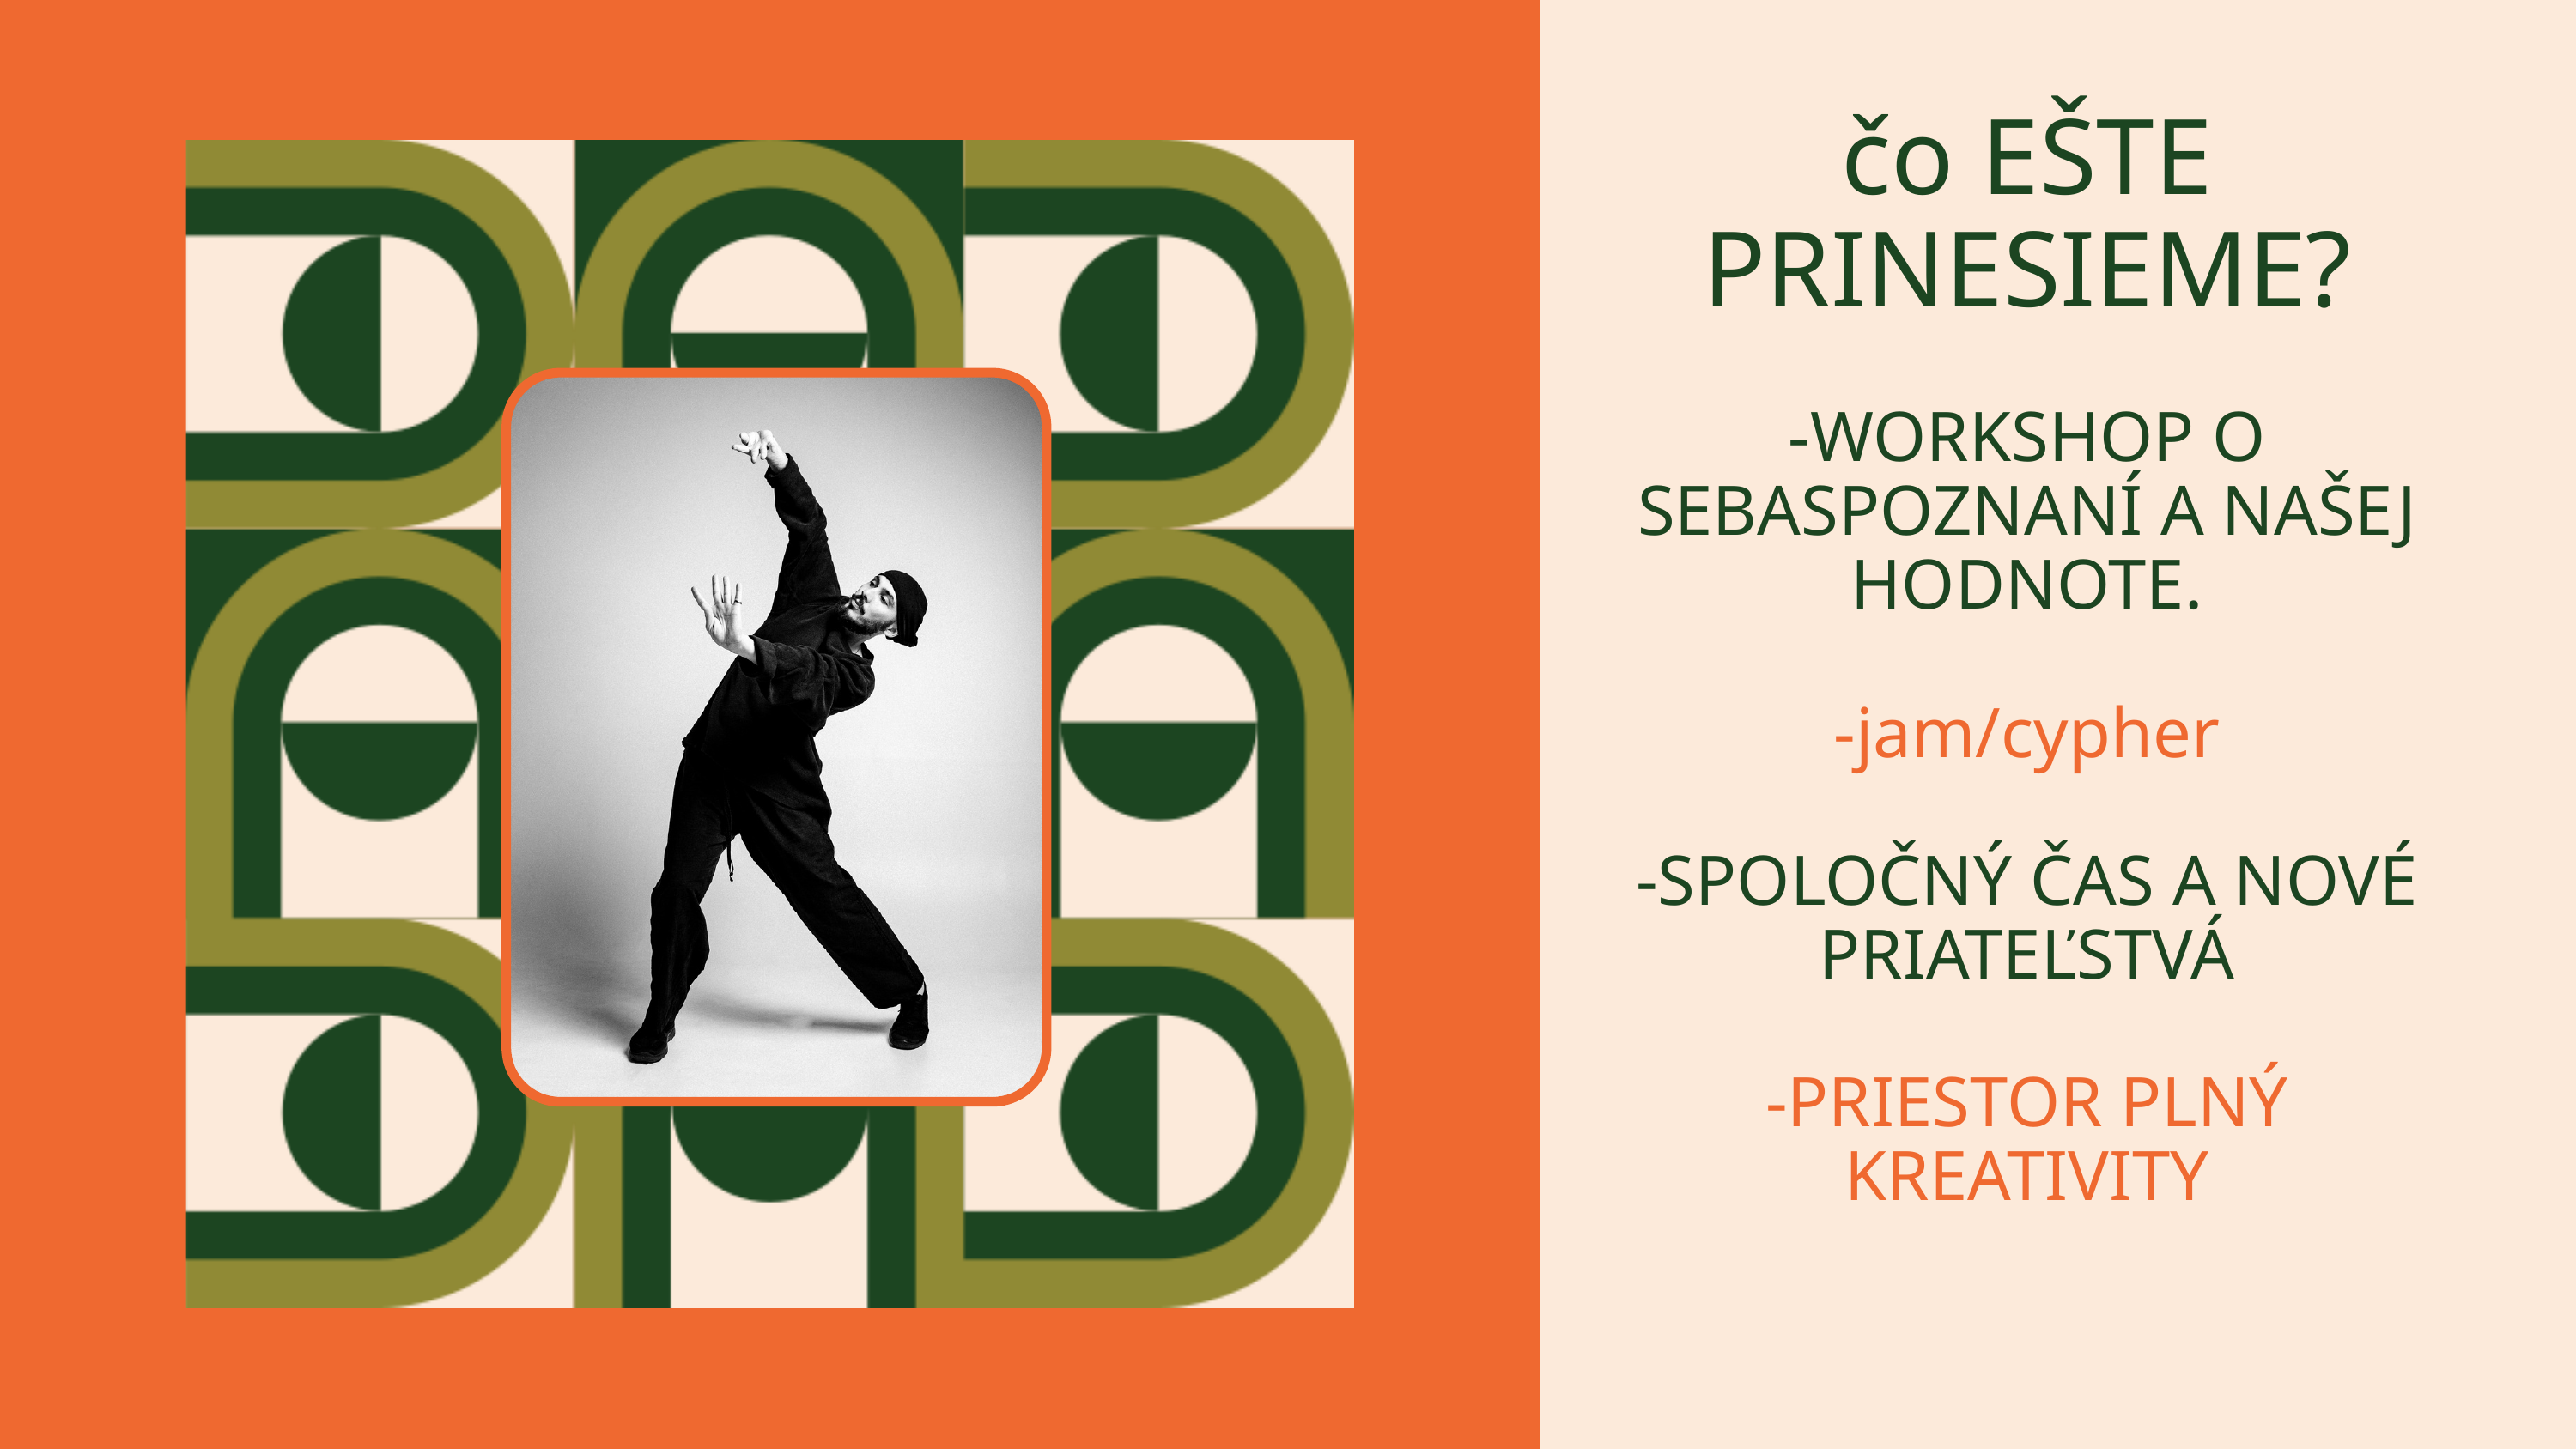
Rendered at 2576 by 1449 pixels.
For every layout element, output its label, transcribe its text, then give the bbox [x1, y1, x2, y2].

text_box čo EŠTE PRINESIEME? -WORKSHOP O SEBASPOZNANÍ A NAŠEJ HODNOTE. -jam/cypher -SPOLOČNÝ ČAS A NOVÉ PRIATEĽSTVÁ -PRIESTOR PLNÝ KREATIVITY [1623, 102, 2432, 1405]
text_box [501, 367, 1052, 1107]
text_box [0, 0, 1540, 1449]
